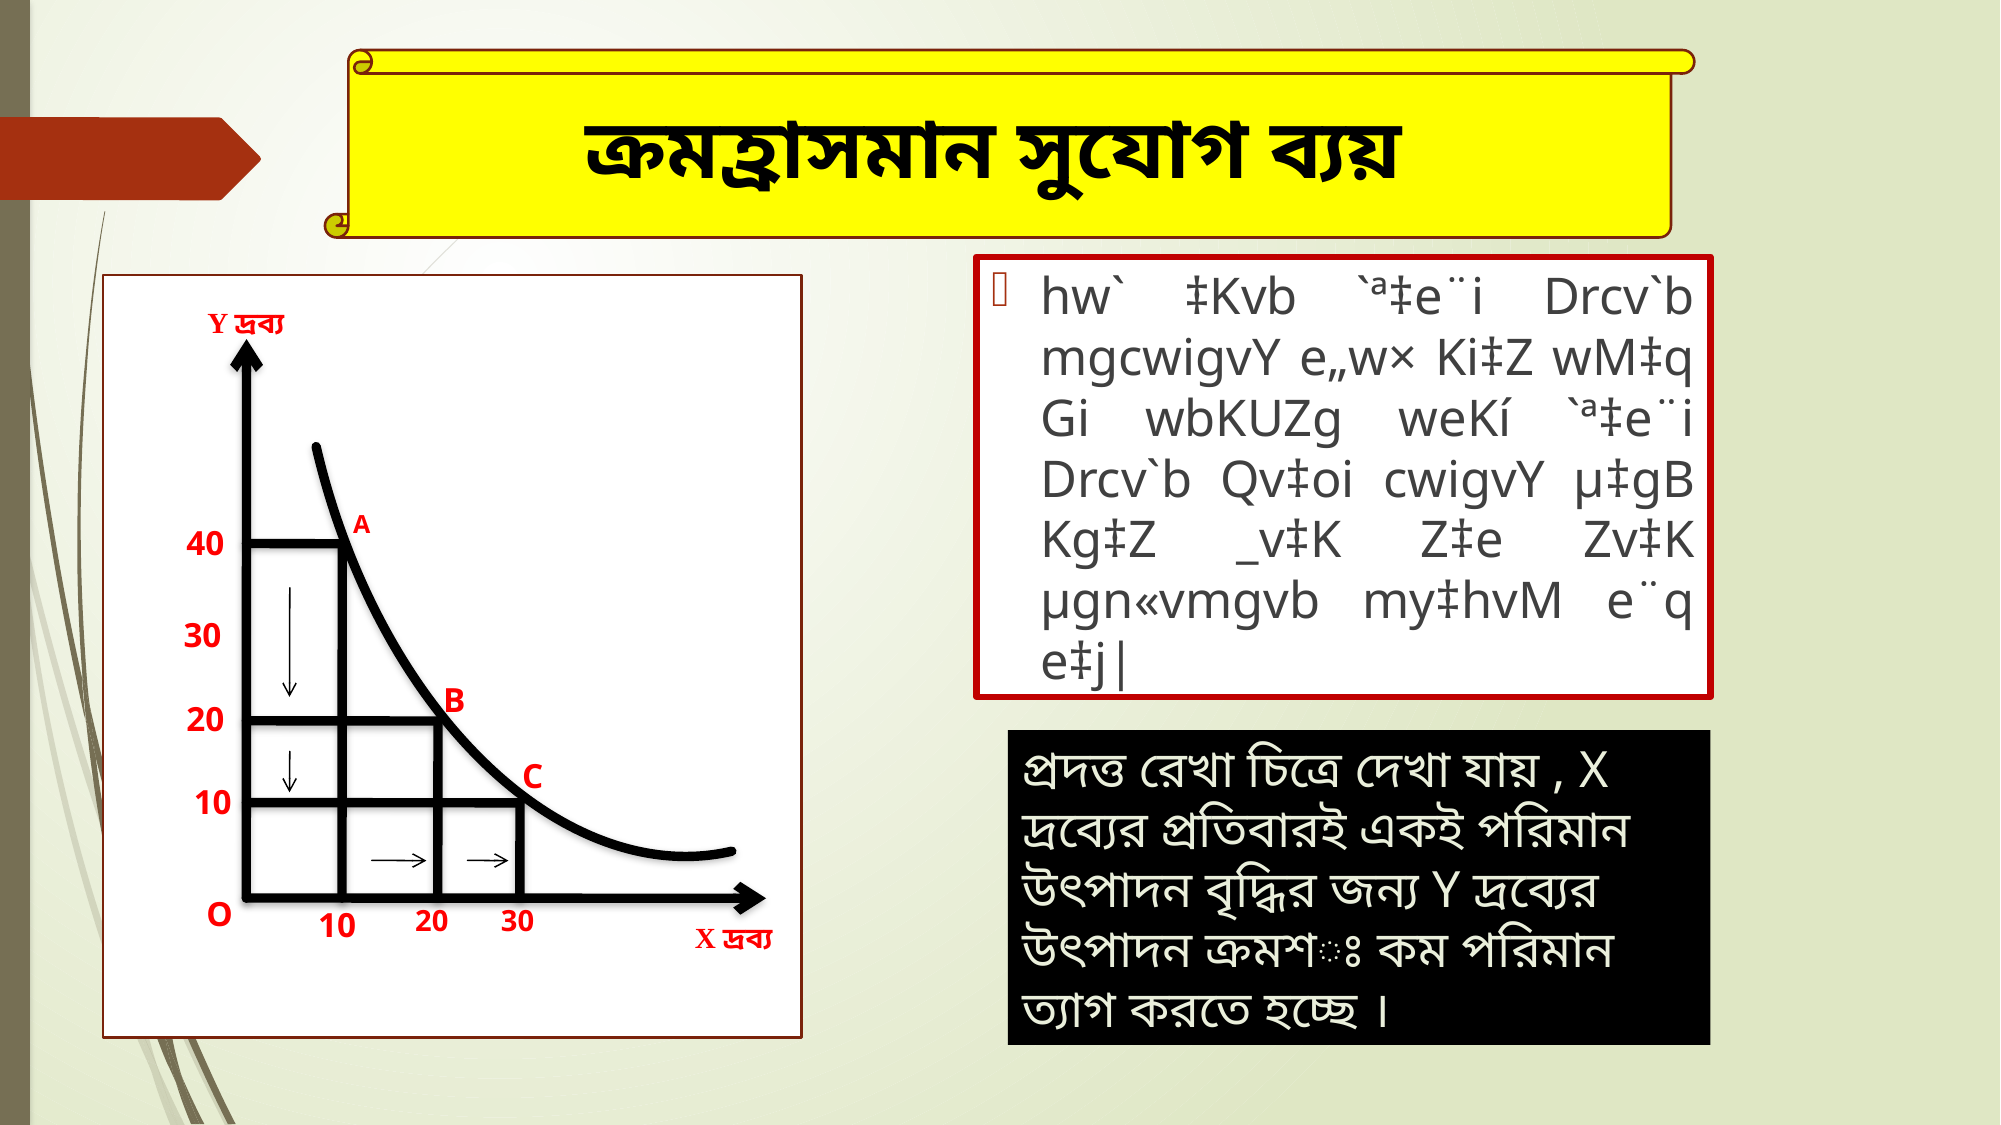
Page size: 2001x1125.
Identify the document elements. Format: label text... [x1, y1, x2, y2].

text_box ক্রমহ্রাসমান সুযোগ ব্যয় [938, 88, 1650, 203]
text_box [938, 48, 1696, 239]
text_box প্রদত্ত রেখা চিত্রে দেখা যায় , X দ্রব্যের প্রতিবারই একই পরিমান উৎপাদন বৃদ্ধির জন্য Y দ্রব্যের উৎপাদন ক্রমশঃ কম পরিমান ত্যাগ করতে হচ্ছে । [1007, 730, 1711, 1045]
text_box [102, 0, 935, 1038]
list hw` ‡Kvb `ª‡e¨i Drcv`b mgcwigvY e„w× Ki‡Z wM‡q Gi wbKUZg weKí `ª‡e¨i Drcv`b Qv‡oi cwigvY µ‡gB Kg‡Z _v‡K Z‡e Zv‡K µgn«vmgvb my‡hvM e¨q e‡j| [976, 256, 1711, 697]
